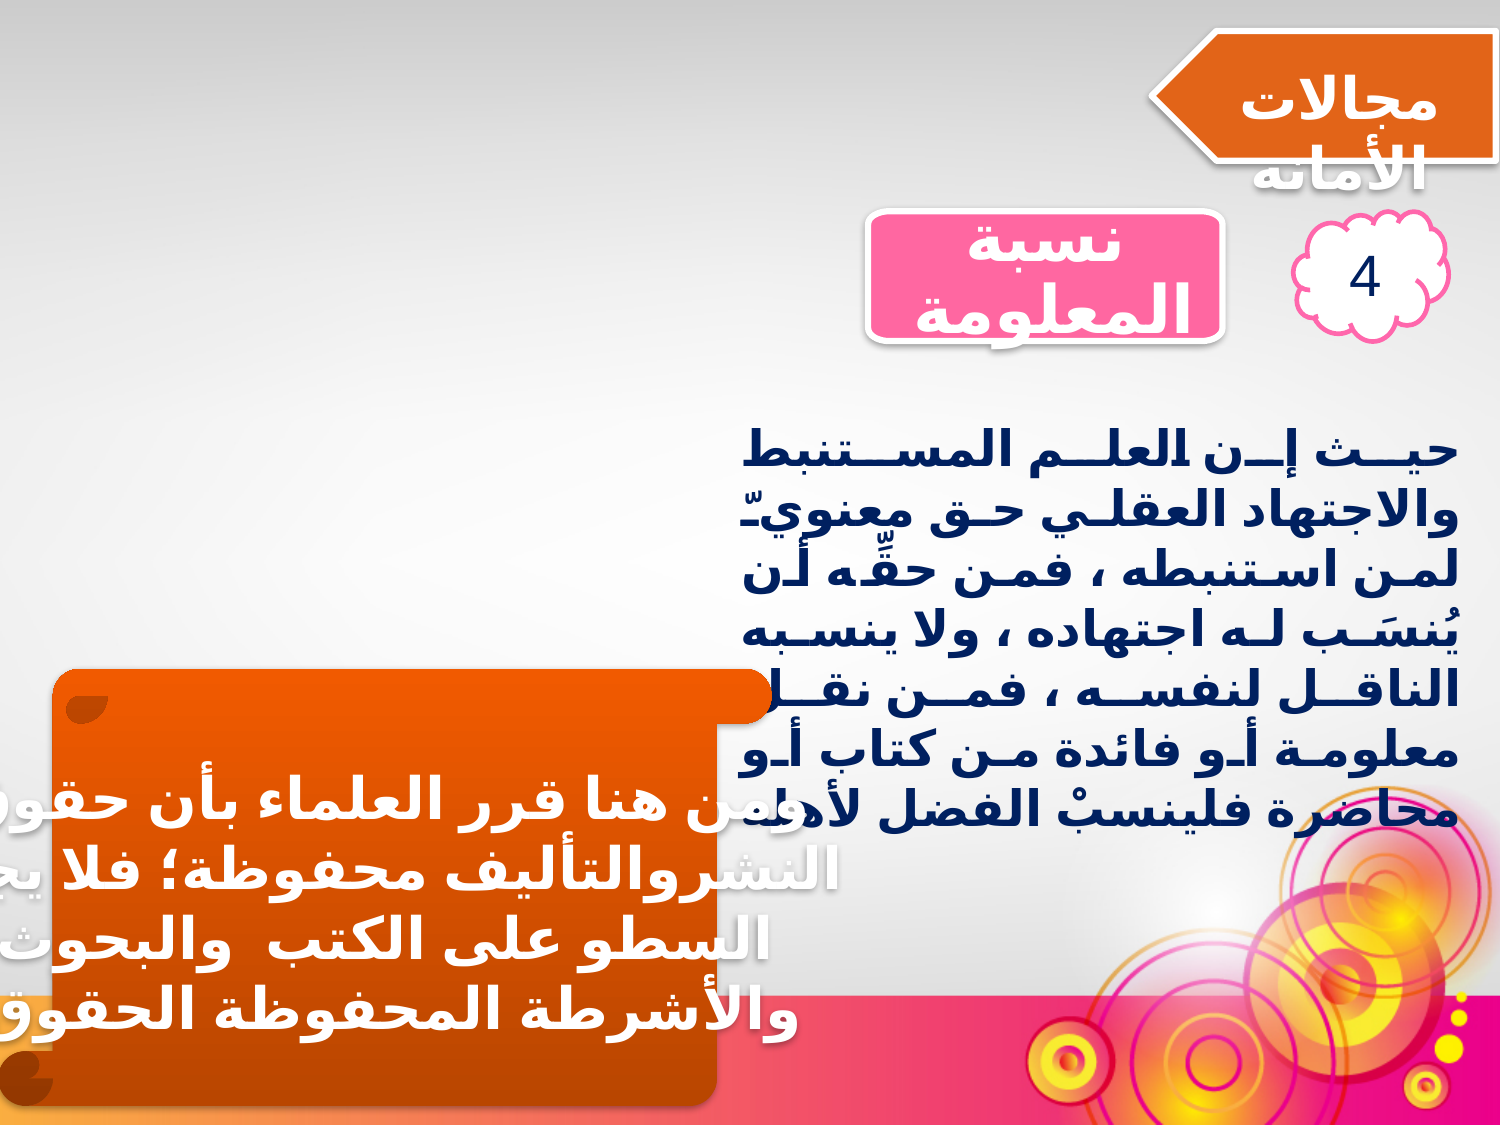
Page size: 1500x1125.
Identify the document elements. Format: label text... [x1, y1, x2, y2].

picture [0, 0, 1500, 1125]
text_box 4 [1293, 211, 1449, 342]
text_box نسبة المعلومة [864, 208, 1226, 345]
text_box حيث إن العلم المستنبط والاجتهاد العقلي حق معنويّ لمن استنبطه ، فمن حقِّه أن يُنسَب له اجتهاده ، ولا ينسبه الناقل لنفسه ، فمن نقل معلومة أو فائدة من كتاب أو محاضرة فلينسبْ الفضل لأهله [726, 408, 1477, 904]
text_box ومن هنا قرر العلماء بأن حقوق النشروالتأليف محفوظة؛ فلا يجوز السطو على الكتب والبحوث والأشرطة المحفوظة الحقوق [0, 668, 772, 1106]
text_box مجالات الأمانة [1148, 27, 1499, 164]
